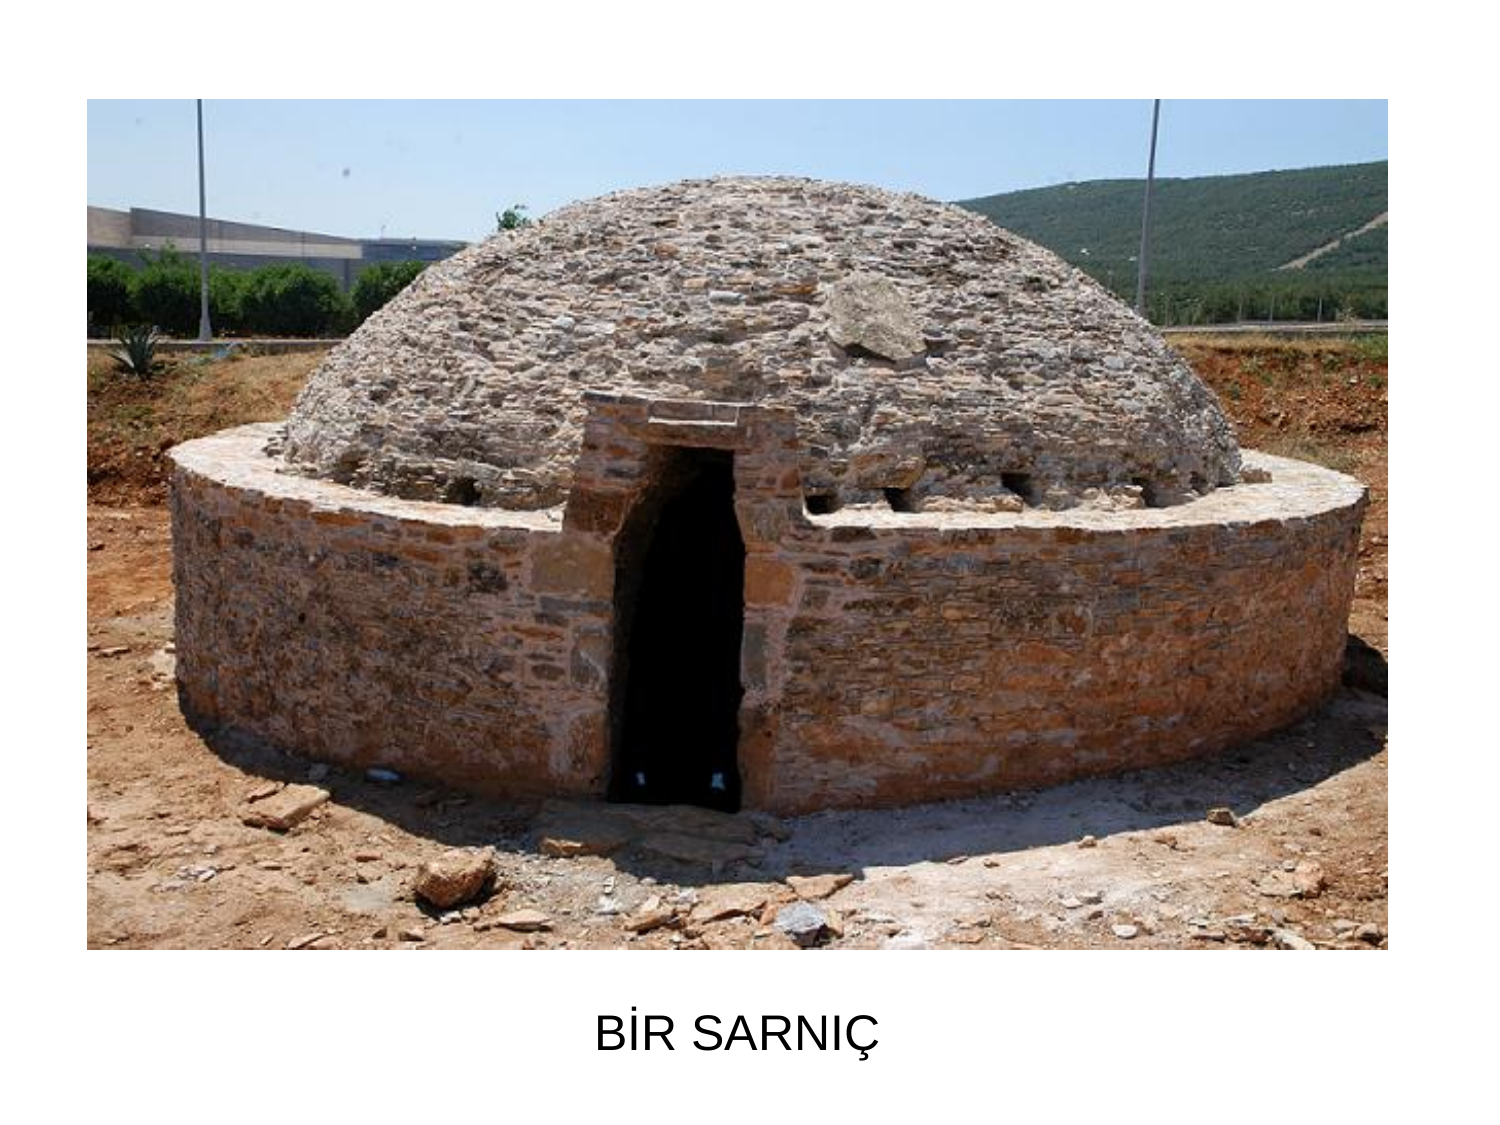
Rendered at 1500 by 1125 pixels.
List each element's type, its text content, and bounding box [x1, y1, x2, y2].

picture [87, 99, 1388, 951]
text_box BİR SARNIÇ [337, 999, 1138, 1060]
